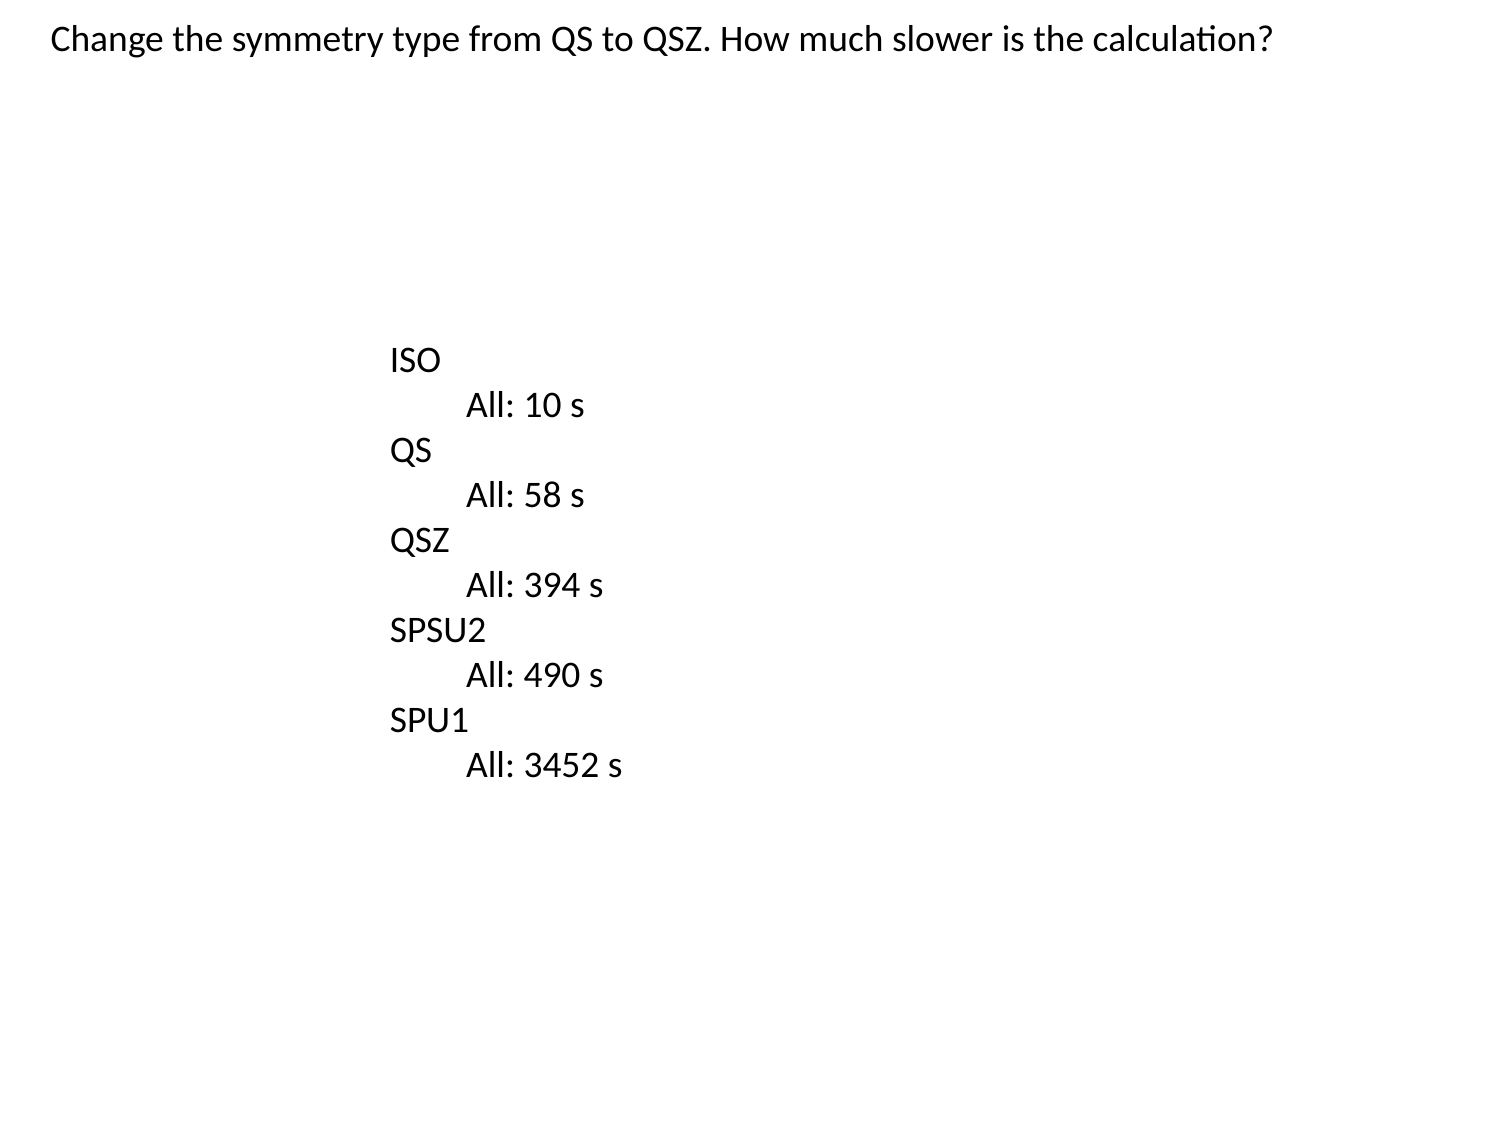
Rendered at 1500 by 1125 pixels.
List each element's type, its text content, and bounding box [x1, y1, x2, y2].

text_box Change the symmetry type from QS to QSZ. How much slower is the calculation? [35, 6, 1470, 67]
text_box ISO All: 10 s QS All: 58 s QSZ All: 394 s SPSU2 All: 490 s SPU1 All: 3452 s [374, 327, 1125, 793]
